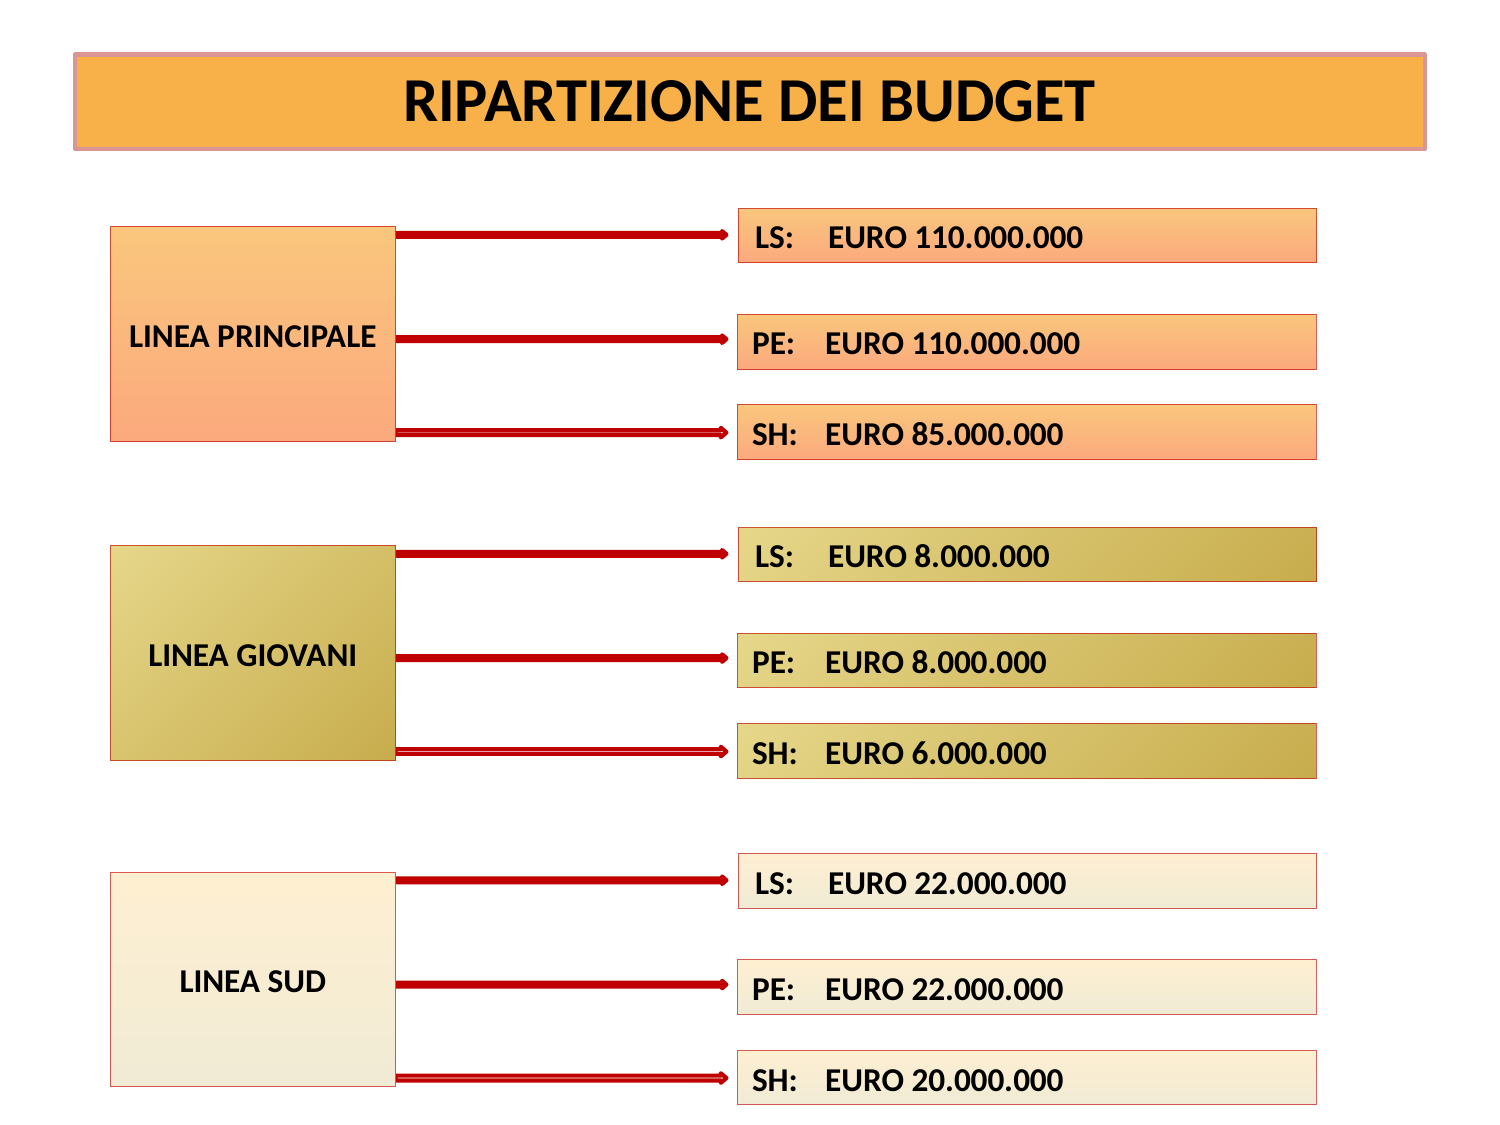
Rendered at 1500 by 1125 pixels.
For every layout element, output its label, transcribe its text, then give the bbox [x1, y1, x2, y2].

text_box [396, 652, 729, 664]
text_box LS: EURO 22.000.000 [738, 853, 1317, 909]
text_box LINEA PRINCIPALE [110, 226, 396, 442]
text_box [396, 978, 729, 991]
text_box LINEA GIOVANI [110, 545, 396, 761]
text_box LS: EURO 8.000.000 [738, 527, 1317, 582]
text_box SH: EURO 85.000.000 [737, 404, 1317, 460]
text_box [396, 333, 729, 345]
text_box [396, 229, 729, 241]
text_box SH: EURO 6.000.000 [737, 723, 1317, 779]
text_box [396, 874, 729, 886]
text_box [396, 1071, 729, 1085]
text_box [396, 425, 729, 440]
text_box [396, 548, 729, 560]
text_box PE: EURO 22.000.000 [737, 959, 1317, 1015]
text_box LINEA SUD [110, 872, 396, 1087]
text_box PE: EURO 110.000.000 [737, 314, 1317, 370]
text_box PE: EURO 8.000.000 [737, 633, 1317, 688]
text_box RIPARTIZIONE DEI BUDGET [74, 54, 1425, 149]
text_box SH: EURO 20.000.000 [737, 1050, 1317, 1105]
text_box LS: EURO 110.000.000 [738, 208, 1317, 263]
text_box [396, 744, 729, 759]
